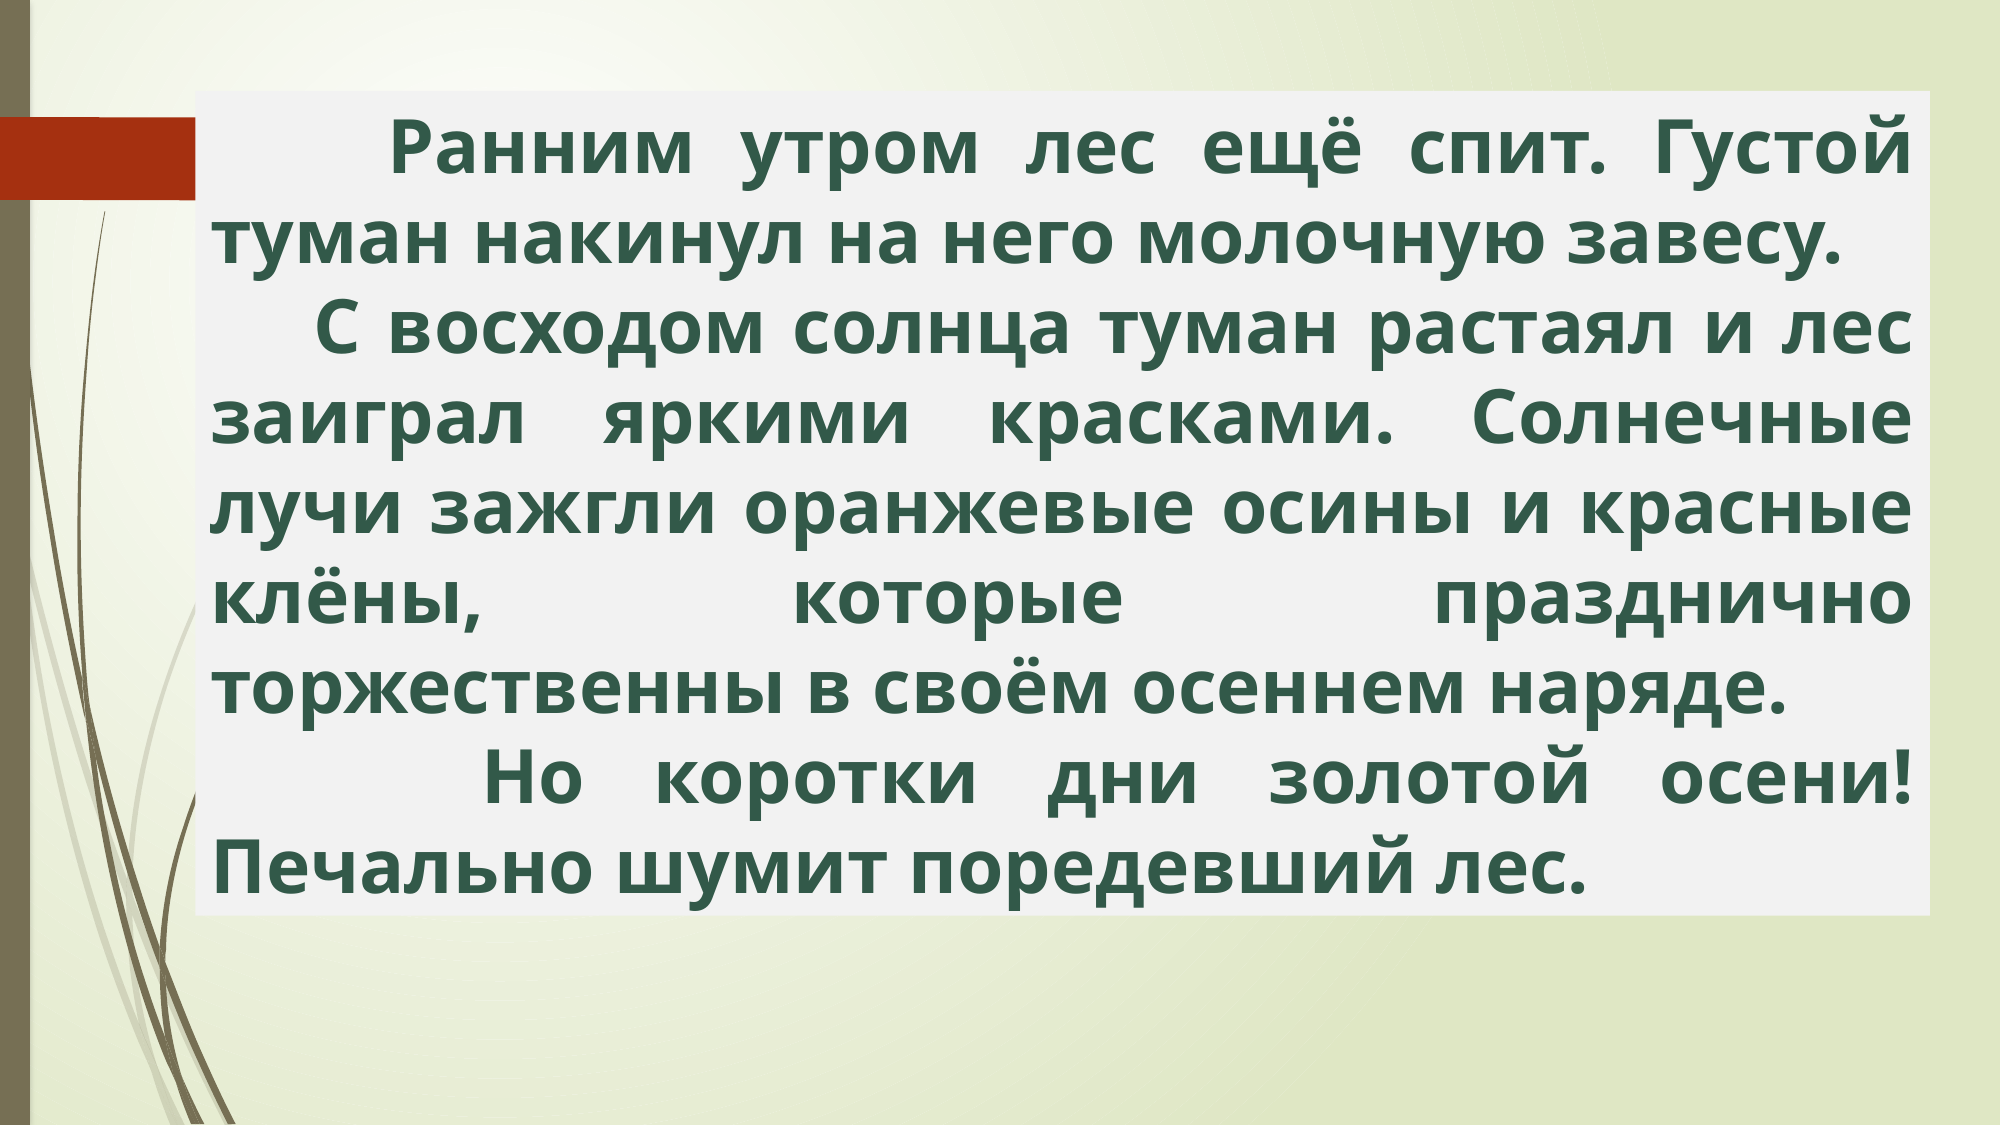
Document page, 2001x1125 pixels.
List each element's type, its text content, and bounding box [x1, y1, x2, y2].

text_box Ранним утром лес ещё спит. Густой туман накинул на него молочную завесу. С восходом солнца туман растаял и лес заиграл яркими красками. Солнечные лучи зажгли оранжевые осины и красные клёны, которые празднично торжественны в своём осеннем наряде. Но коротки дни золотой осени! Печально шумит поредевший лес. [195, 90, 1930, 916]
